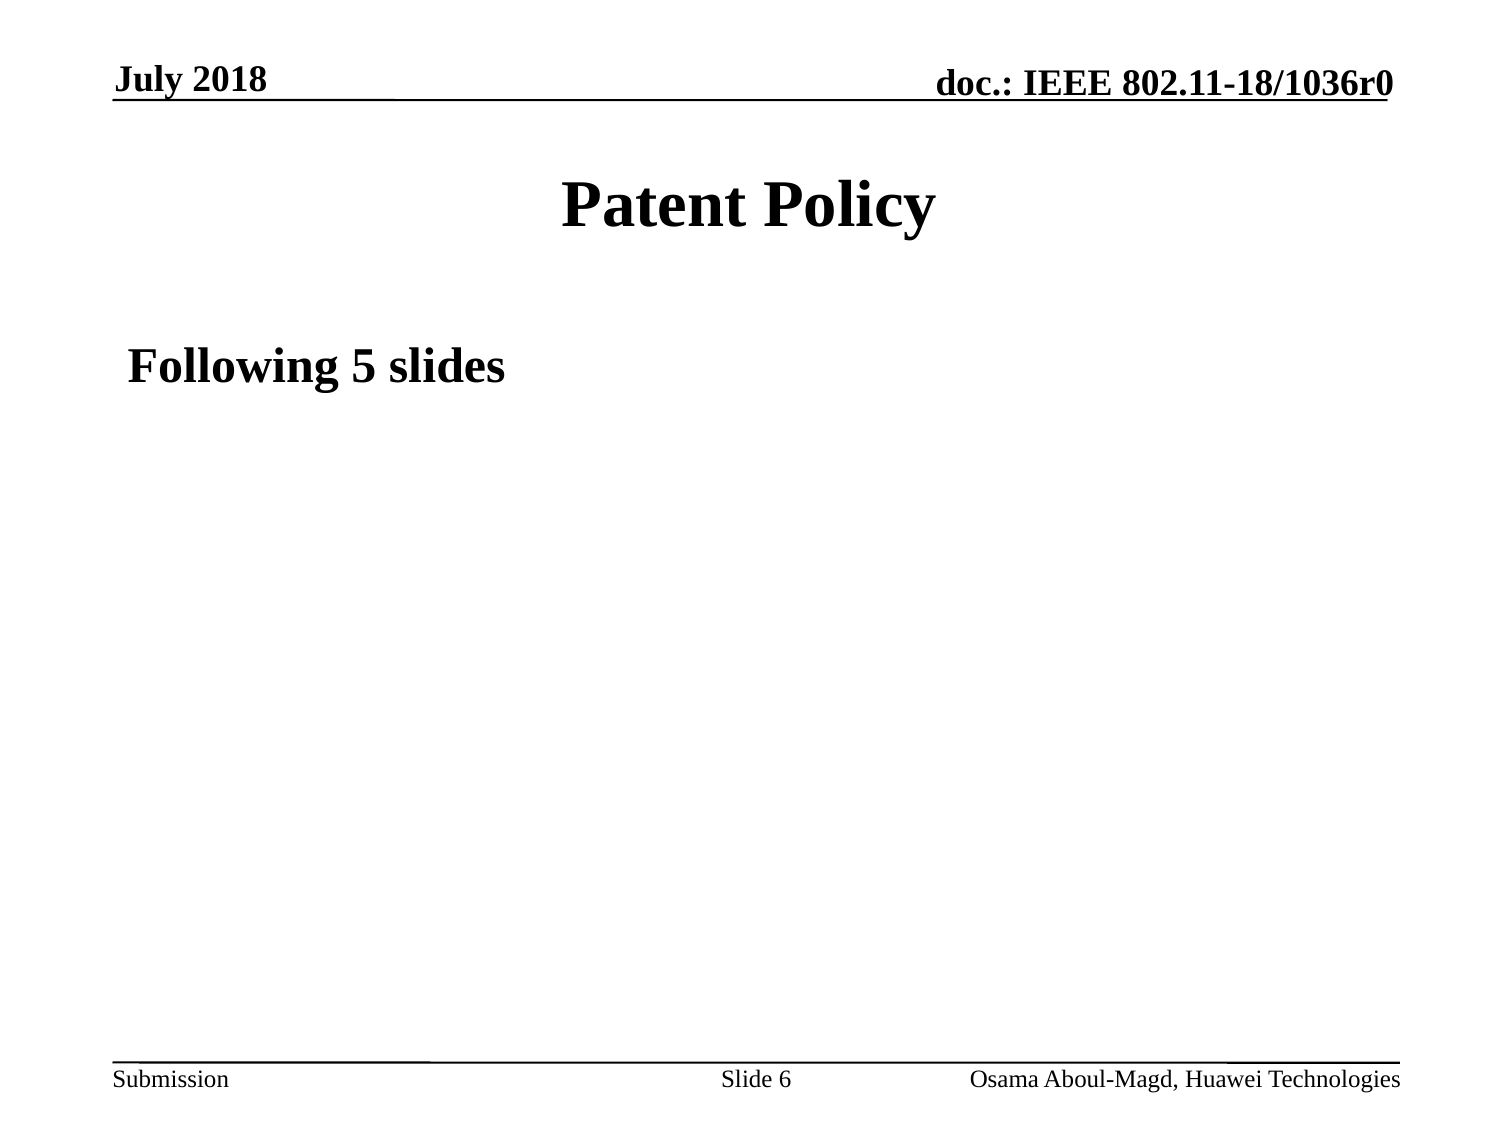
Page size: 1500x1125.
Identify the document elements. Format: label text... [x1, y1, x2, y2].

list Following 5 slides [112, 324, 1388, 1000]
footer Osama Aboul-Magd, Huawei Technologies [878, 1061, 1402, 1093]
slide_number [114, 54, 423, 100]
slide_number Slide 6 [712, 1061, 800, 1123]
title Patent Policy [112, 112, 1388, 288]
